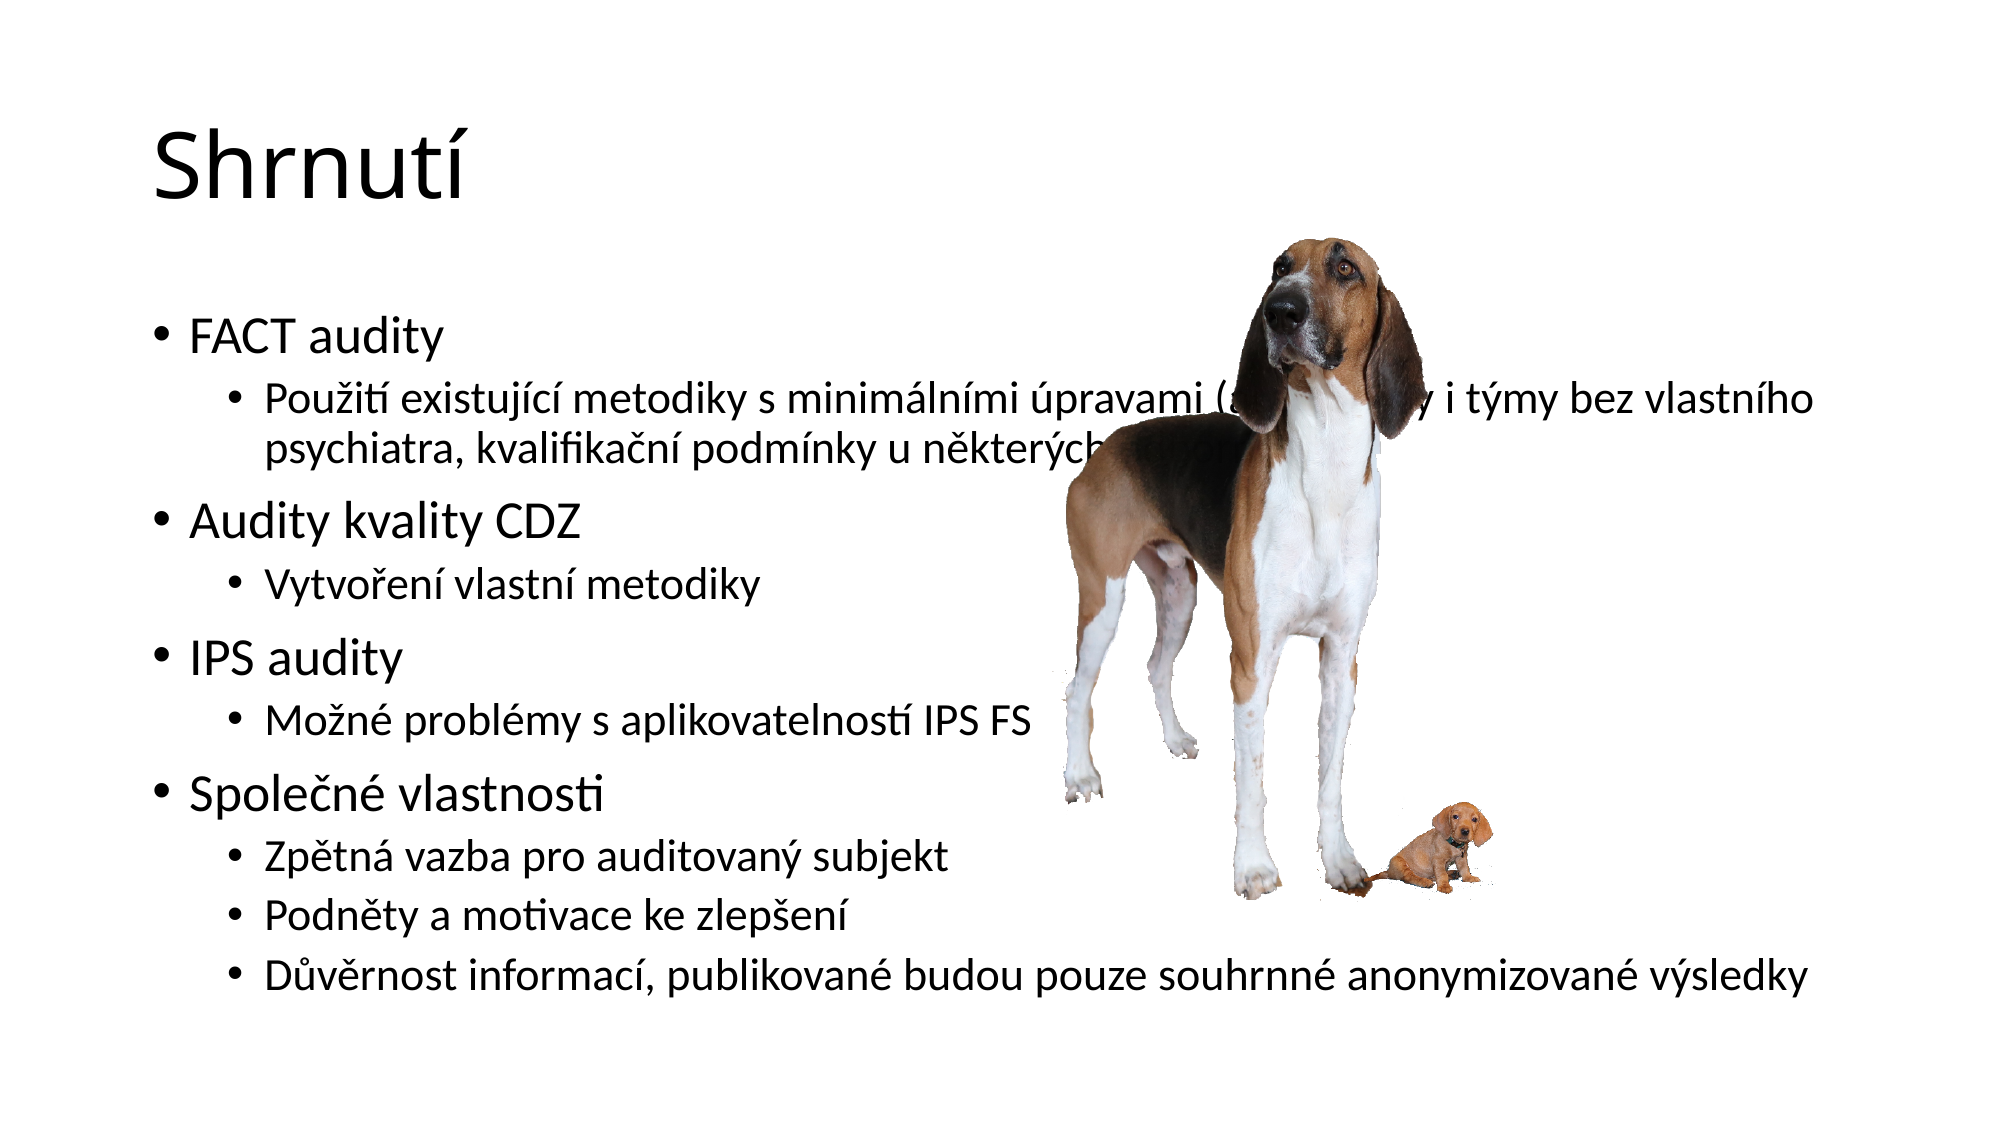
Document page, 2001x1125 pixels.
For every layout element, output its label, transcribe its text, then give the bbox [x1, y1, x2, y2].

list FACT audity Použití existující metodiky s minimálními úpravami (auditovány i týmy bez vlastního psychiatra, kvalifikační podmínky u některých odborností) Audity kvality CDZ Vytvoření vlastní metodiky IPS audity Možné problémy s aplikovatelností IPS FS Společné vlastnosti Zpětná vazba pro auditovaný subjekt Podněty a motivace ke zlepšení Důvěrnost informací, publikované budou pouze souhrnné anonymizované výsledky [137, 299, 1863, 1014]
title Shrnutí [137, 59, 1863, 278]
picture [1024, 233, 1500, 906]
